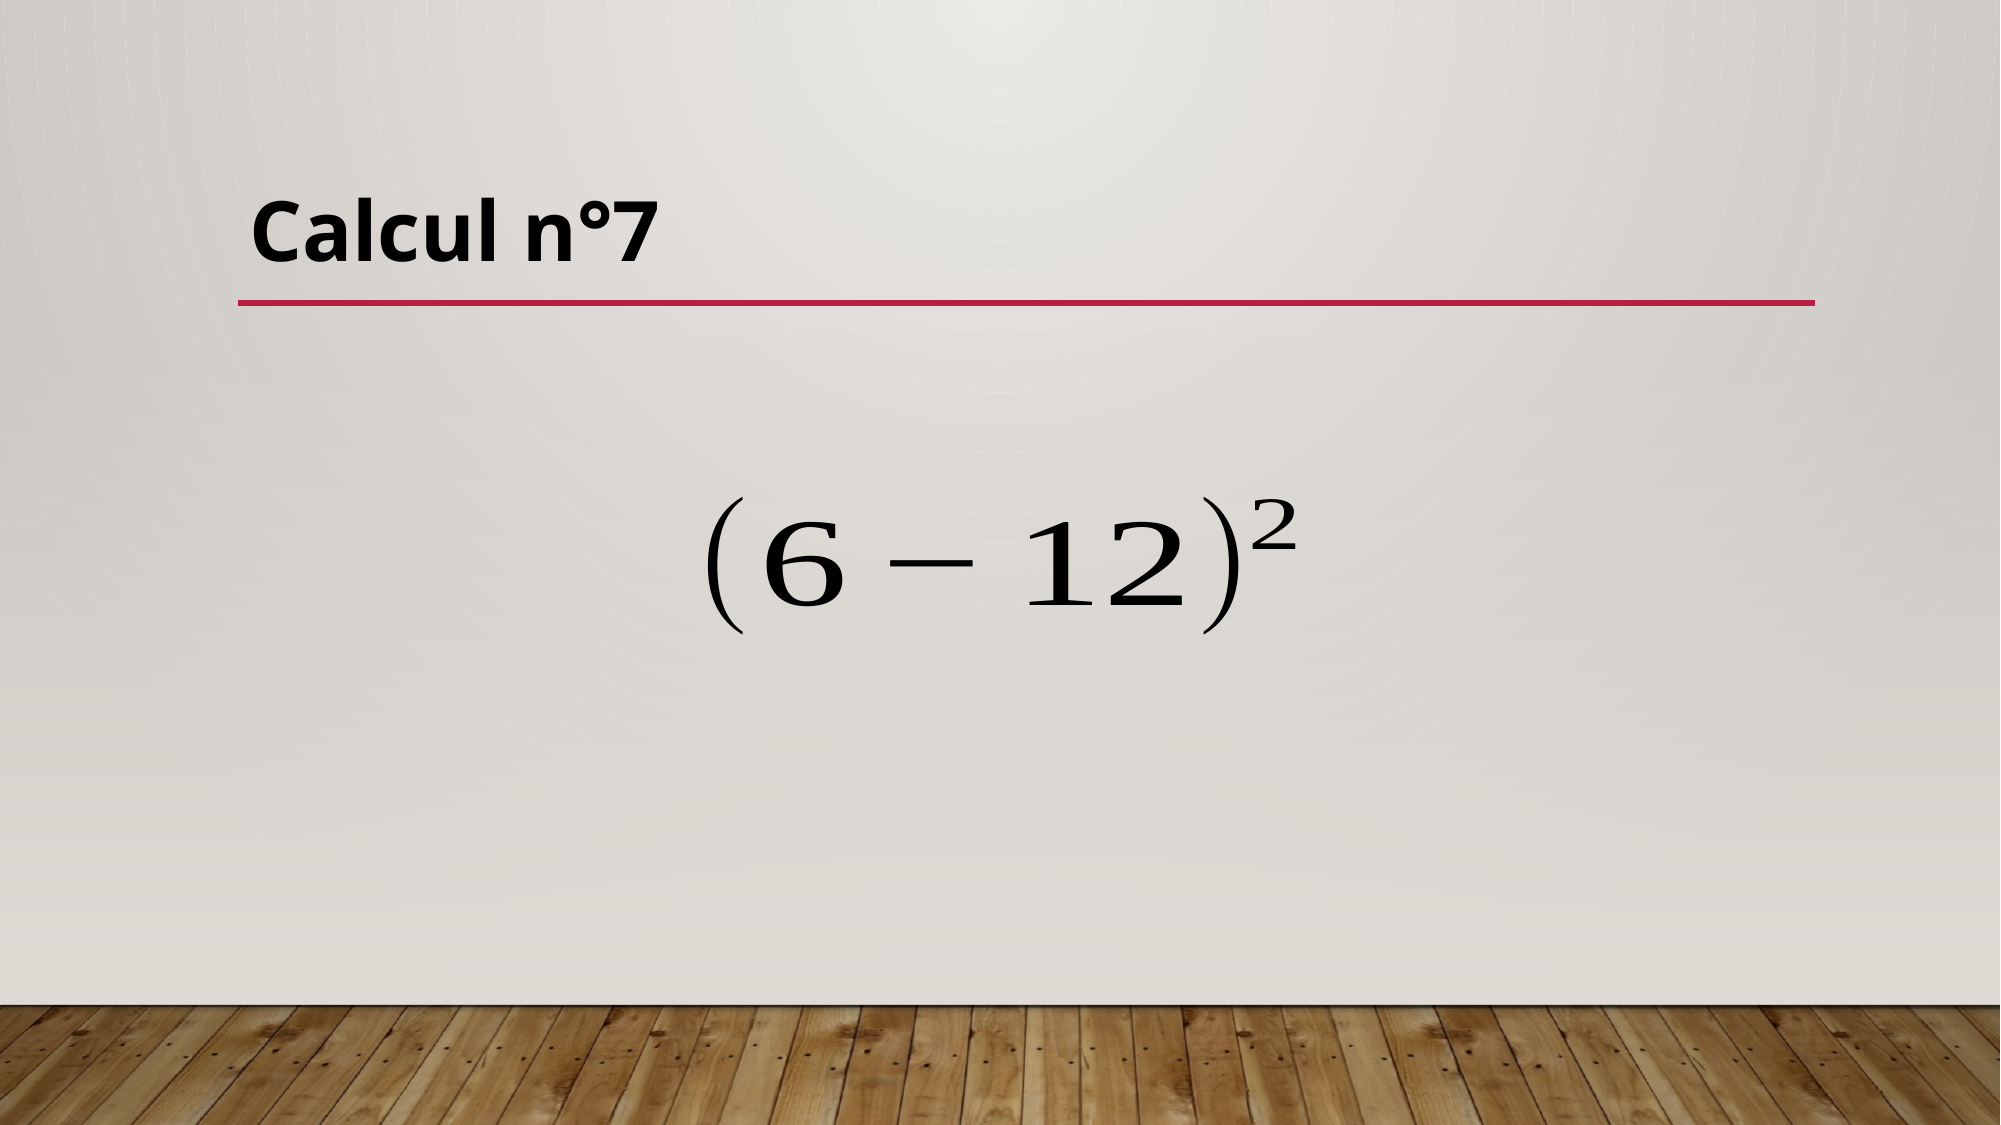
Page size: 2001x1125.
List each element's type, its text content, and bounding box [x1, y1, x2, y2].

text_box Calcul n°7 [234, 171, 676, 286]
picture [0, 1005, 2000, 1125]
